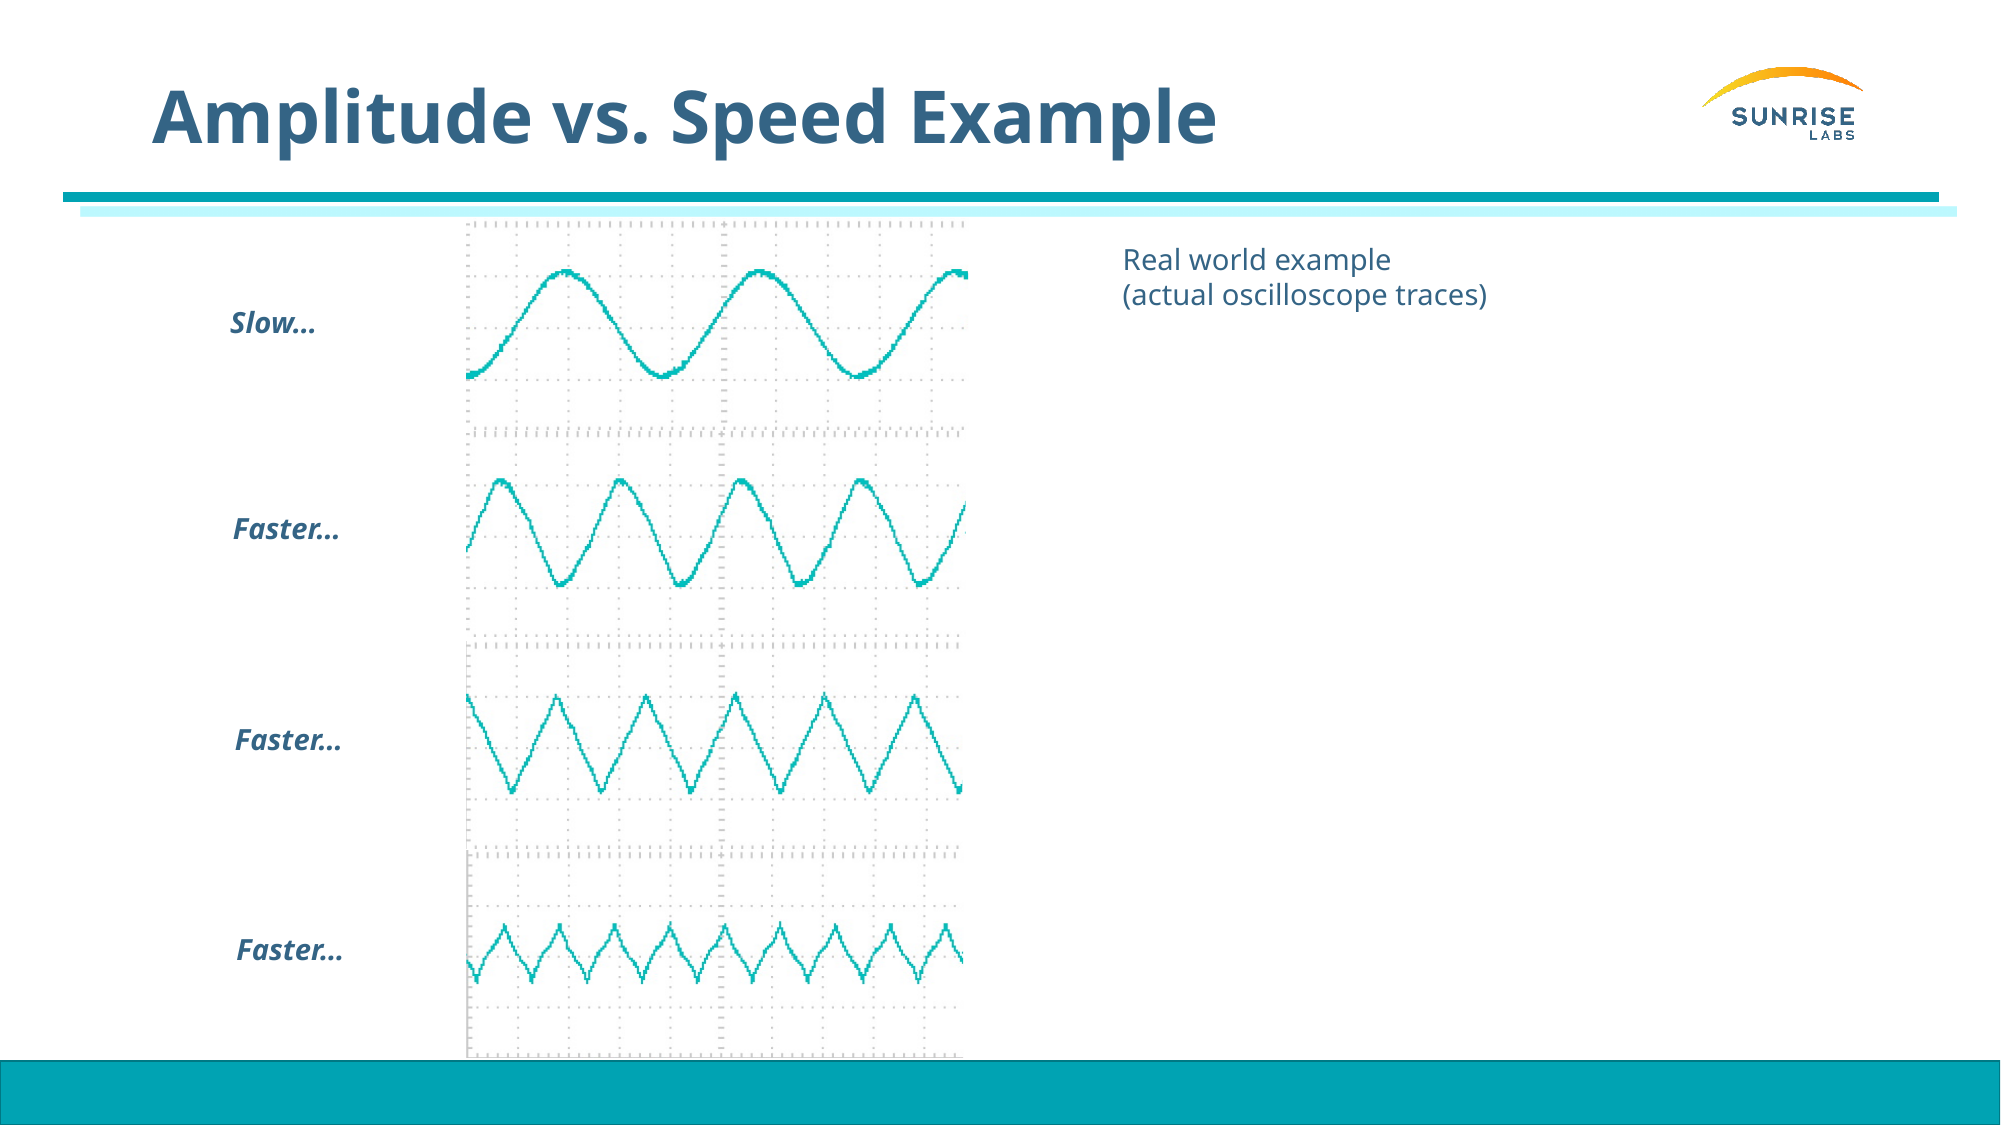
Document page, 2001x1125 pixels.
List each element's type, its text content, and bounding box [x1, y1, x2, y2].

text_box Faster… [225, 502, 349, 553]
picture [466, 641, 963, 849]
text_box Faster… [227, 714, 351, 764]
title Amplitude vs. Speed Example [137, 59, 1863, 181]
picture [466, 218, 969, 637]
text_box Slow… [222, 296, 325, 347]
text_box Real world example (actual oscilloscope traces) [1107, 233, 1503, 319]
picture [466, 850, 964, 1058]
text_box Faster… [228, 923, 353, 974]
